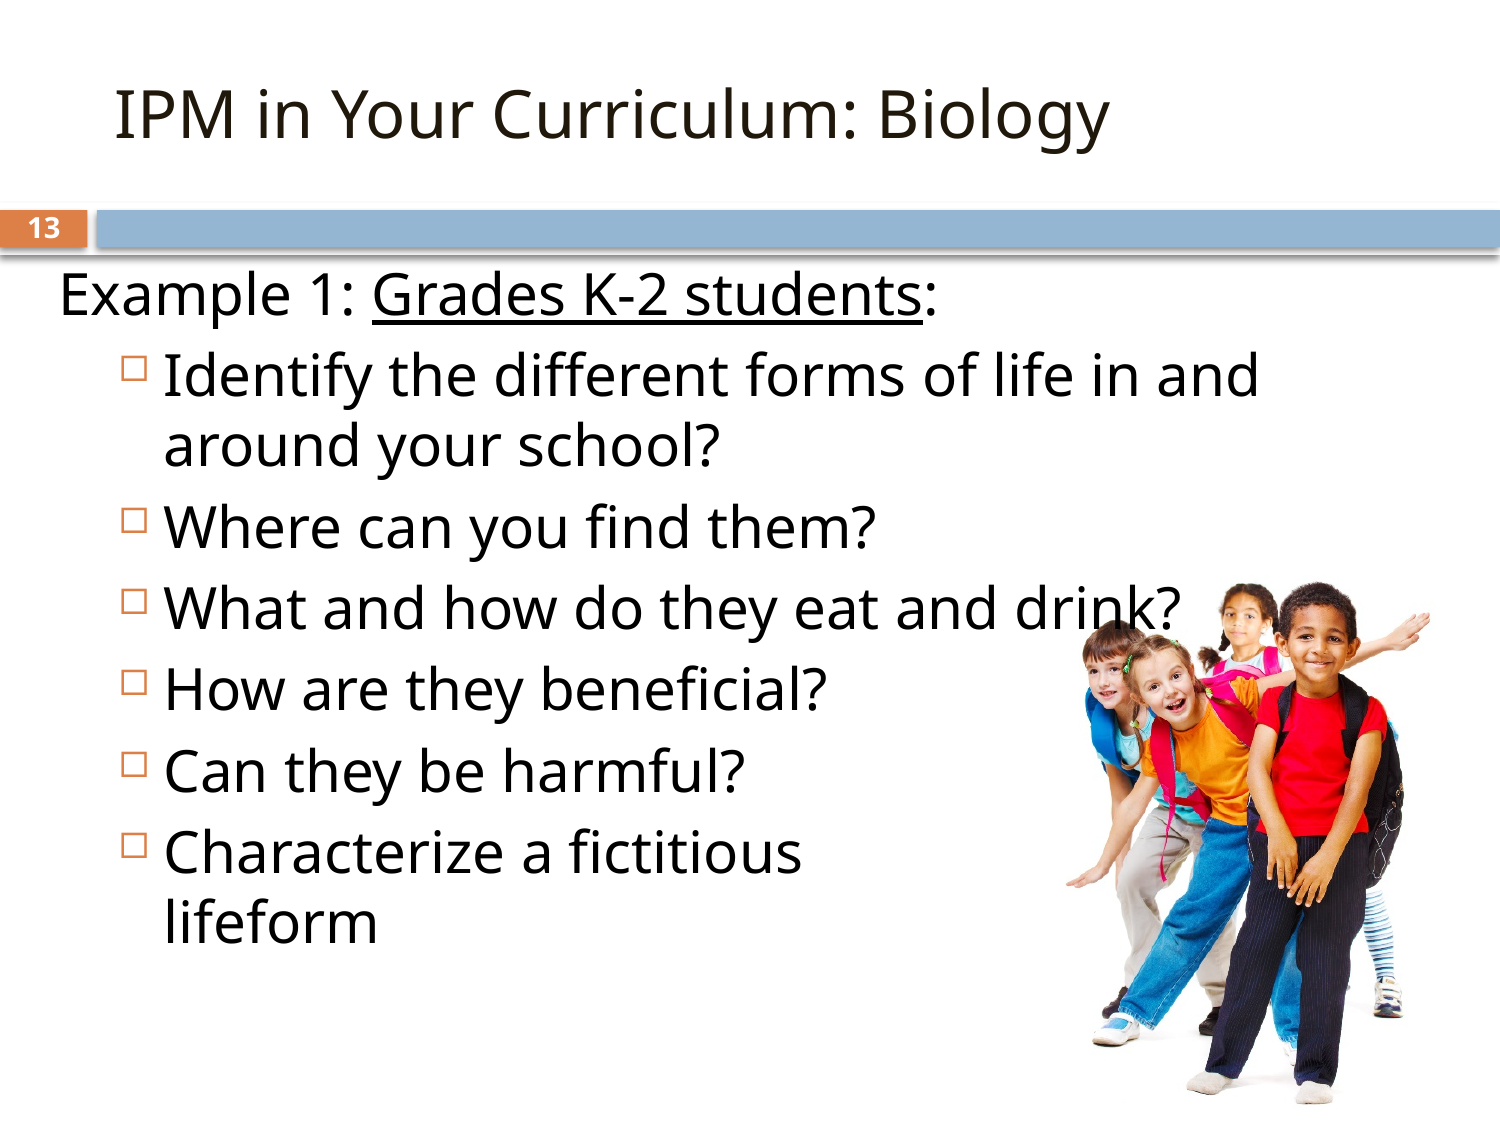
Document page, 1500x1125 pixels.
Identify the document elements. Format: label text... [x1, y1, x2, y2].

list Example 1: Grades K-2 students: Identify the different forms of life in and around your school? Where can you find them? What and how do they eat and drink? How are they beneficial? Can they be harmful? Characterize a fictitious lifeform [43, 249, 1382, 1113]
text_box IPM in Your Curriculum: Biology [99, 0, 1488, 213]
picture [1037, 451, 1500, 1125]
slide_number 13 [0, 208, 88, 249]
